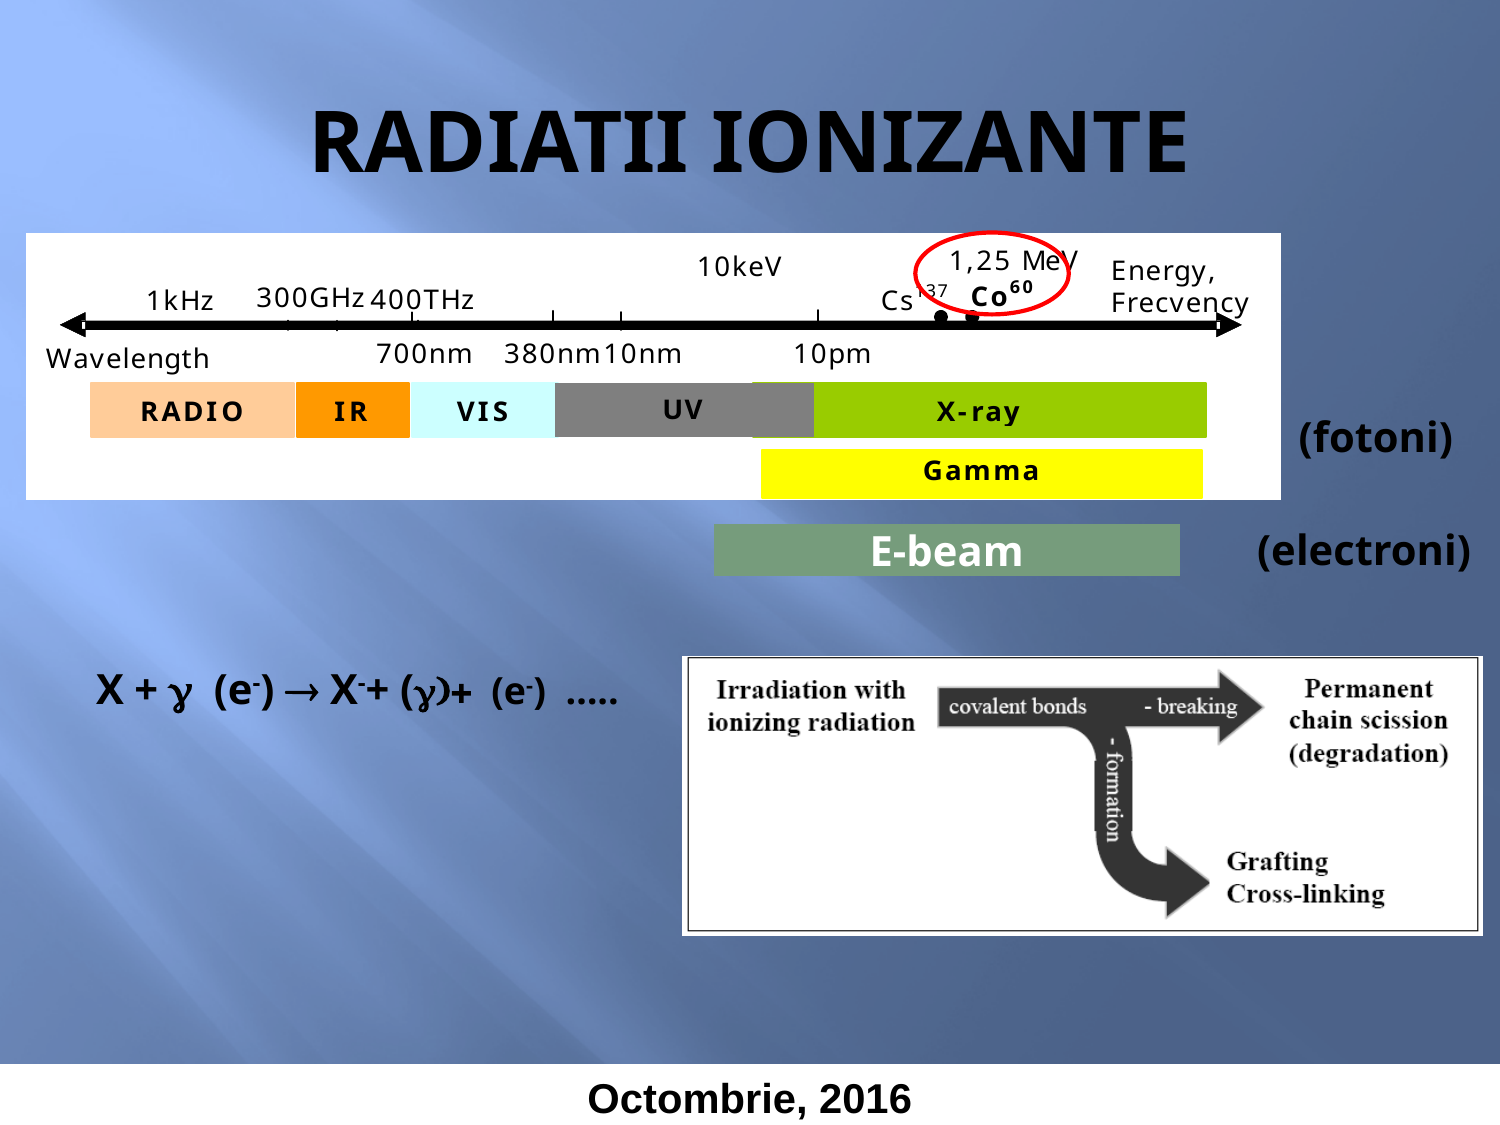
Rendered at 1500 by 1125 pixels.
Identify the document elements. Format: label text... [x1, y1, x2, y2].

picture [682, 656, 1483, 936]
text_box E-beam [714, 543, 1180, 575]
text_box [26, 232, 1282, 501]
text_box Octombrie, 2016 [0, 1064, 1500, 1125]
text_box (fotoni) [1324, 410, 1500, 461]
text_box (electroni) [1234, 524, 1495, 575]
title RADIATII IONIZANTE [75, 45, 1425, 233]
text_box X + g (e-)  X-+ (g)+ (e-) ….. [32, 662, 682, 713]
